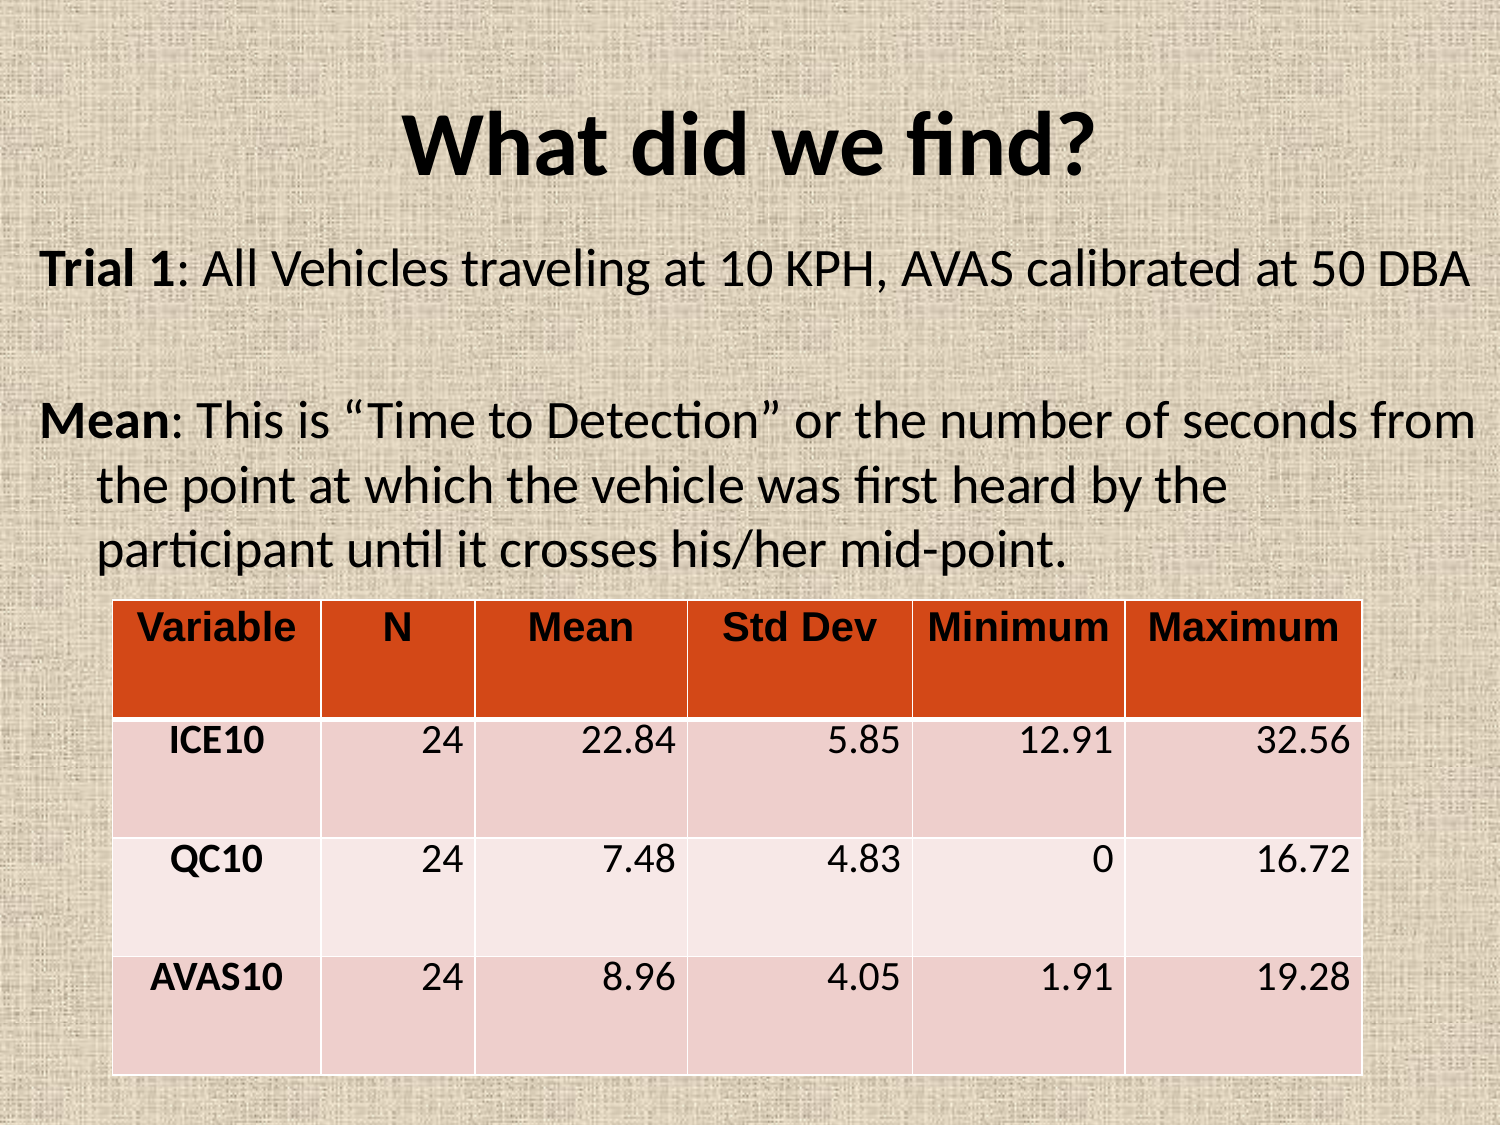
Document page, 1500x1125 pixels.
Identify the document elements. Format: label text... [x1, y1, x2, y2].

table_cell 5.85 [688, 722, 912, 837]
table_header Minimum [913, 601, 1124, 717]
list Trial 1: All Vehicles traveling at 10 KPH, AVAS calibrated at 50 DBA Mean: This is “Time to Detection” or the number of seconds from the point at which the vehicle was first heard by the participant until it crosses his/her mid-point. [24, 224, 1500, 613]
table_cell 24 [322, 839, 474, 956]
table_cell 1.91 [913, 957, 1124, 1074]
table_cell 7.48 [476, 839, 687, 956]
picture [0, 0, 1500, 1125]
table_cell 4.05 [688, 957, 912, 1074]
table_cell 24 [322, 957, 474, 1074]
table_cell 12.91 [913, 722, 1124, 837]
table_header Maximum [1126, 601, 1361, 717]
table_cell 19.28 [1126, 957, 1361, 1074]
table_header Std Dev [688, 601, 912, 717]
title What did we find? [75, 45, 1425, 224]
table_cell 16.72 [1126, 839, 1361, 956]
table_cell 0 [913, 839, 1124, 956]
table_cell 24 [322, 722, 474, 837]
table_cell ICE10 [113, 722, 320, 837]
table_cell 32.56 [1126, 722, 1361, 837]
table_cell QC10 [113, 839, 320, 956]
table_cell AVAS10 [113, 957, 320, 1074]
table_header N [322, 601, 474, 717]
table_cell 4.83 [688, 839, 912, 956]
table_header Mean [476, 601, 687, 717]
table_header Variable [113, 601, 320, 717]
table_cell 22.84 [476, 722, 687, 837]
table_cell 8.96 [476, 957, 687, 1074]
